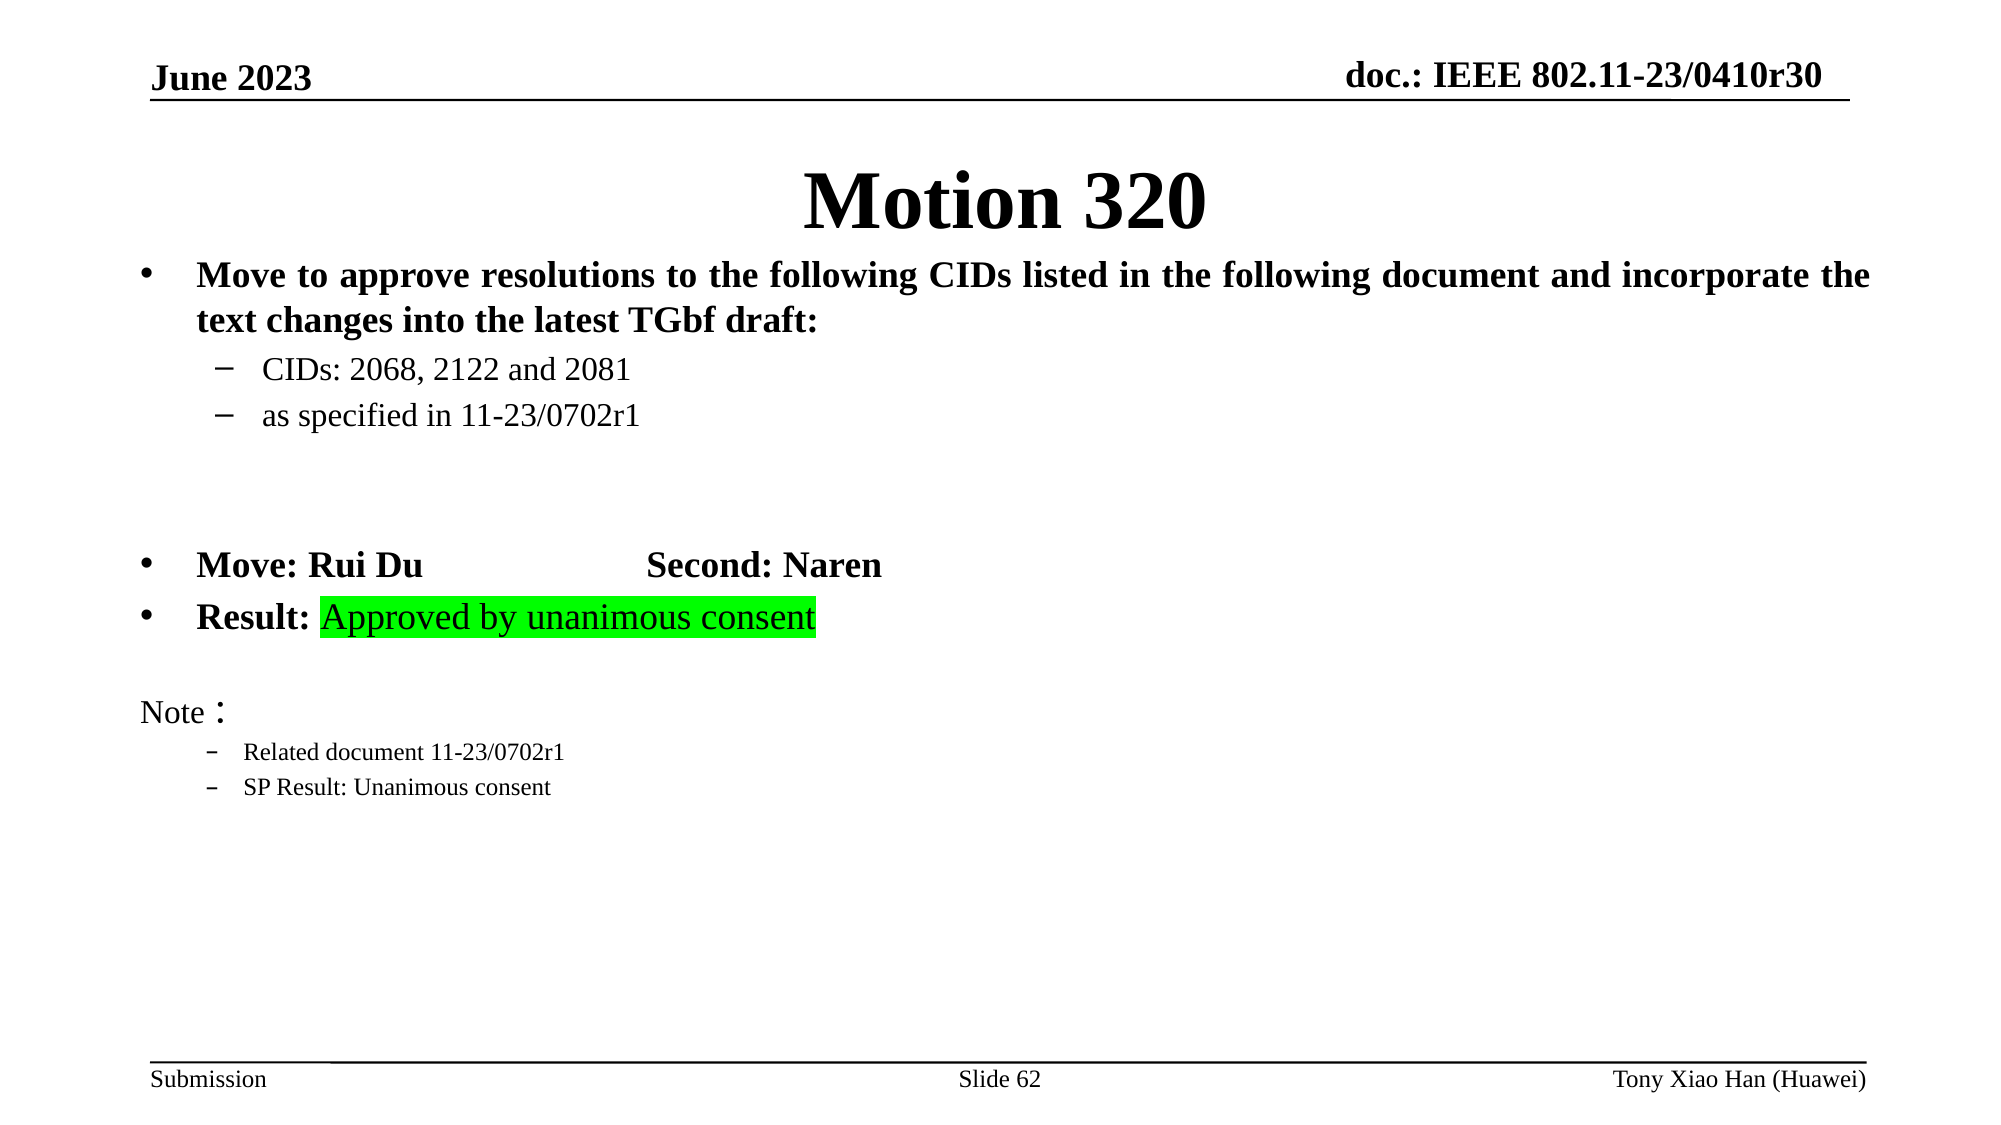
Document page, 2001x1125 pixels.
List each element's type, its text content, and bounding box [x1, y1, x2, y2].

text_box Move to approve resolutions to the following CIDs listed in the following document and incorporate the text changes into the latest TGbf draft: CIDs: 2068, 2122 and 2081 as specified in 11-23/0702r1 Move: Rui Du Second: Naren Result: Approved by unanimous consent Note： Related document 11-23/0702r1 SP Result: Unanimous consent [125, 212, 1888, 900]
text_box Motion 320 [368, 137, 1644, 212]
